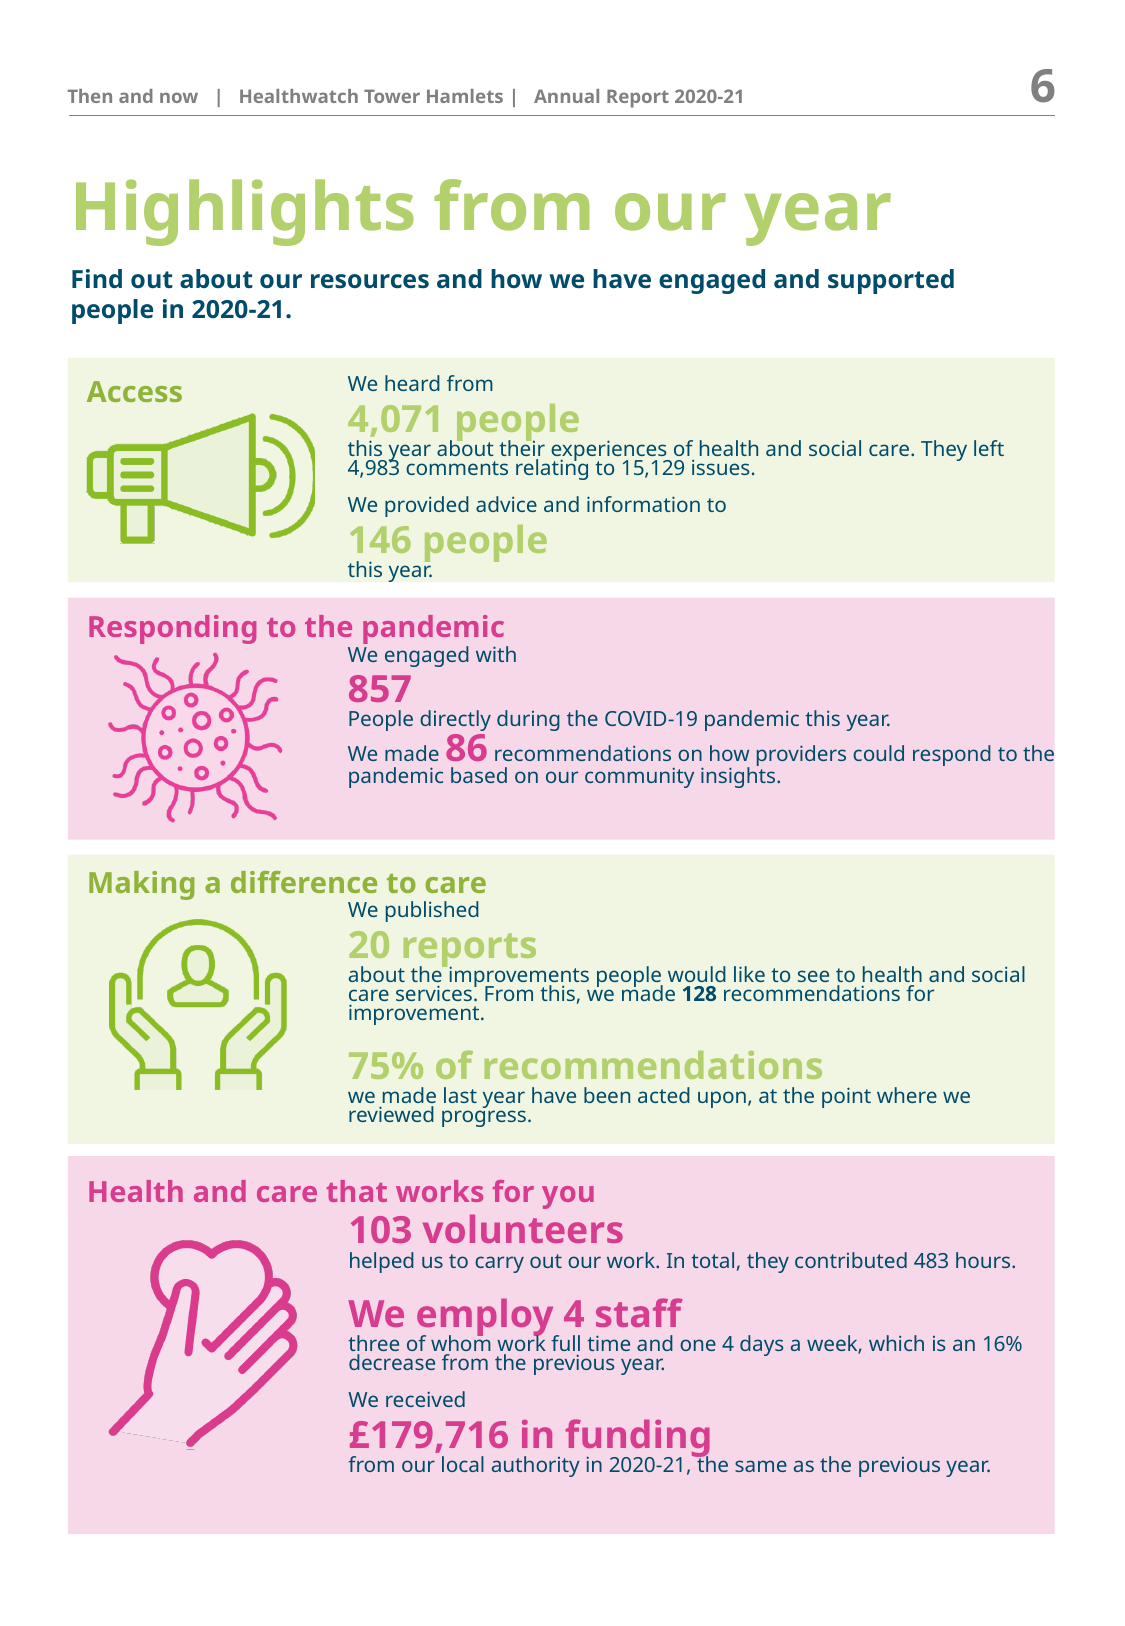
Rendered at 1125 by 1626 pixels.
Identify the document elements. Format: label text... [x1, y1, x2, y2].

picture [91, 1238, 313, 1450]
title Highlights from our year [70, 163, 1051, 235]
list We engaged with 857 People directly during the COVID-19 pandemic this year. We made 86 recommendations on how providers could respond to the pandemic based on our community insights. [347, 647, 1057, 837]
slide_number 6 [960, 56, 1057, 116]
list We published 20 reports about the improvements people would like to see to health and social care services. From this, we made 128 recommendations for improvement. 75% of recommendations we made last year have been acted upon, at the point where we reviewed progress. [347, 903, 1057, 1140]
picture [108, 919, 287, 1090]
list Responding to the pandemic [86, 608, 1056, 644]
list Making a difference to care [86, 863, 1056, 900]
list 103 volunteers helped us to carry out our work. In total, they contributed 483 hours. We employ 4 staff three of whom work full time and one 4 days a week, which is an 16% decrease from the previous year. We received £179,716 in funding from our local authority in 2020-21, the same as the previous year. [348, 1207, 1058, 1521]
list We heard from 4,071 people this year about their experiences of health and social care. They left 4,983 comments relating to 15,129 issues. We provided advice and information to 146 people this year. [347, 377, 1057, 578]
list Health and care that works for you [86, 1172, 1056, 1208]
footer Then and now | Healthwatch Tower Hamlets | Annual Report 2020-21 [67, 85, 965, 115]
list Access [86, 372, 341, 409]
list Find out about our resources and how we have engaged and supported people in 2020-21. [70, 263, 1004, 347]
picture [81, 413, 316, 544]
picture [106, 648, 285, 827]
